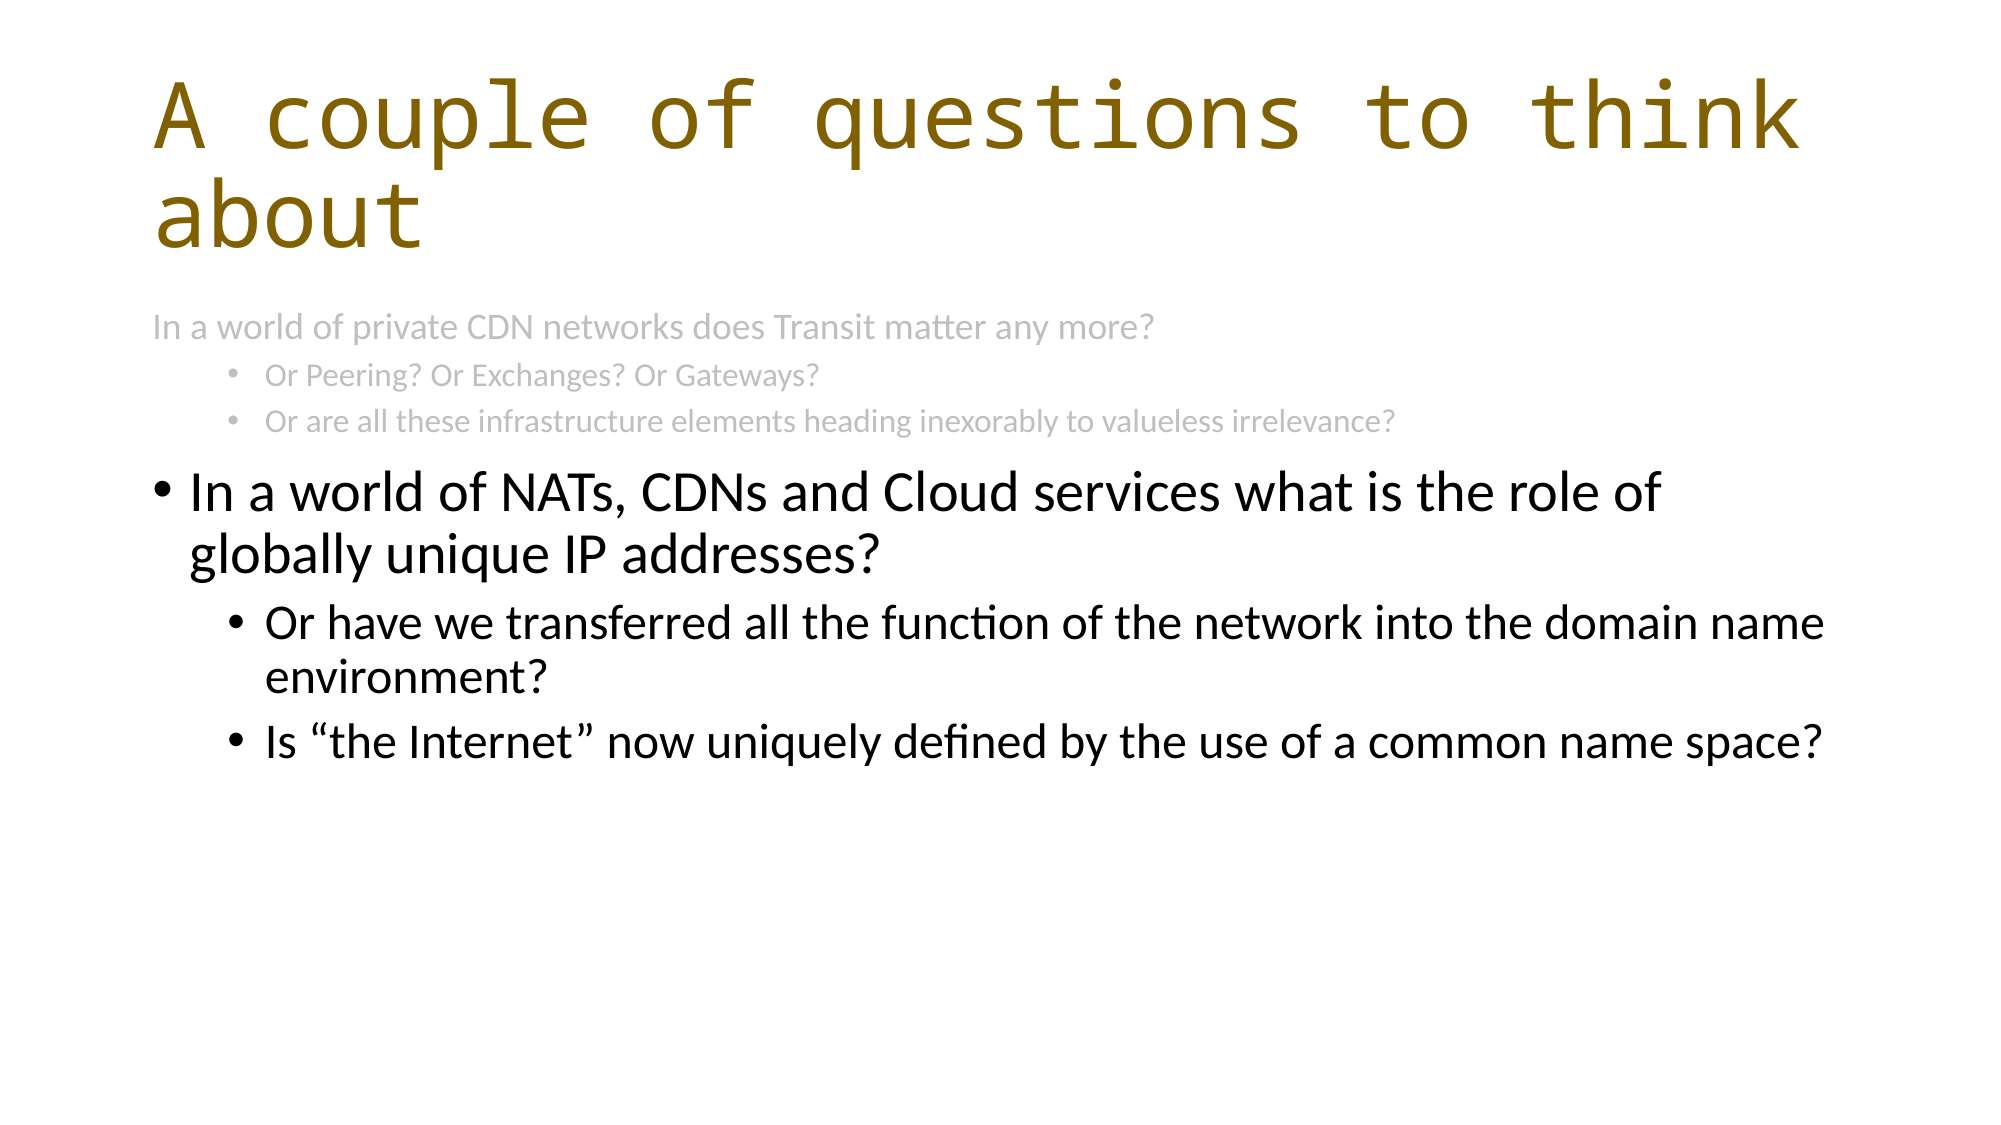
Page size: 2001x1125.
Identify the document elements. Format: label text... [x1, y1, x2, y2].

list In a world of private CDN networks does Transit matter any more? Or Peering? Or Exchanges? Or Gateways? Or are all these infrastructure elements heading inexorably to valueless irrelevance? In a world of NATs, CDNs and Cloud services what is the role of globally unique IP addresses? Or have we transferred all the function of the network into the domain name environment? Is “the Internet” now uniquely defined by the use of a common name space? [137, 299, 1863, 1014]
title A couple of questions to think about [137, 59, 1863, 278]
